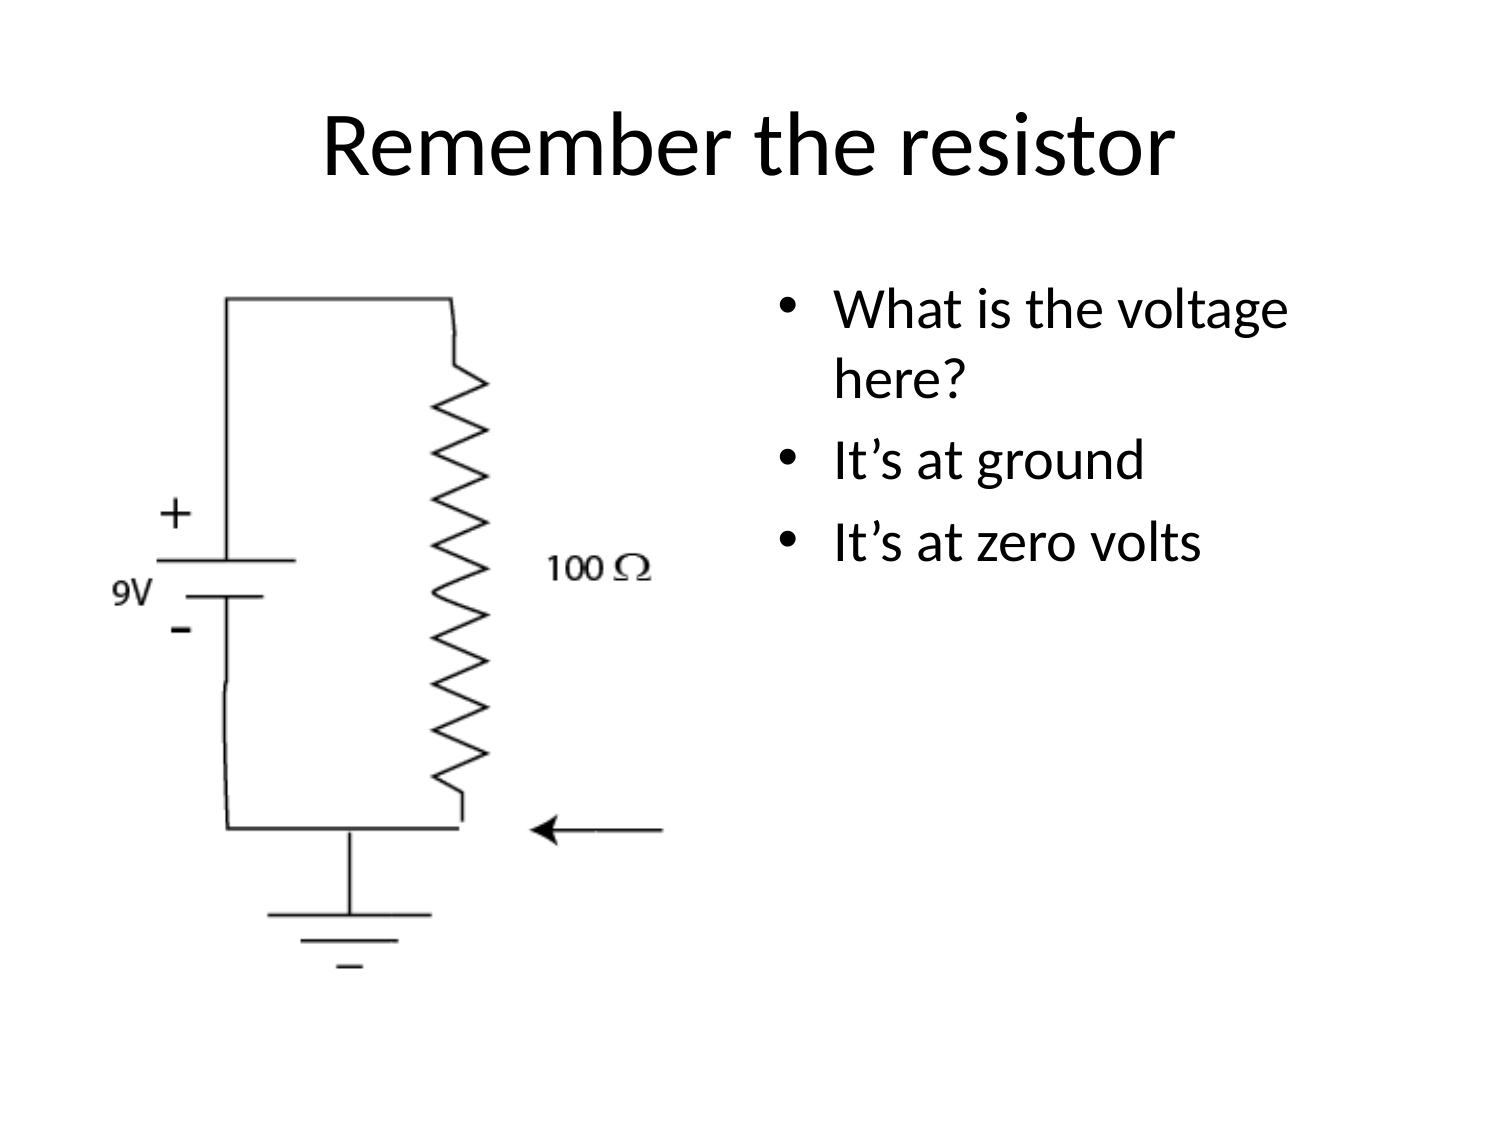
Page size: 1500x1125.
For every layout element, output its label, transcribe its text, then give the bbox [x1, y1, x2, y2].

picture [104, 262, 708, 996]
title Remember the resistor [75, 45, 1425, 233]
list What is the voltage here? It’s at ground It’s at zero volts [762, 262, 1425, 1005]
